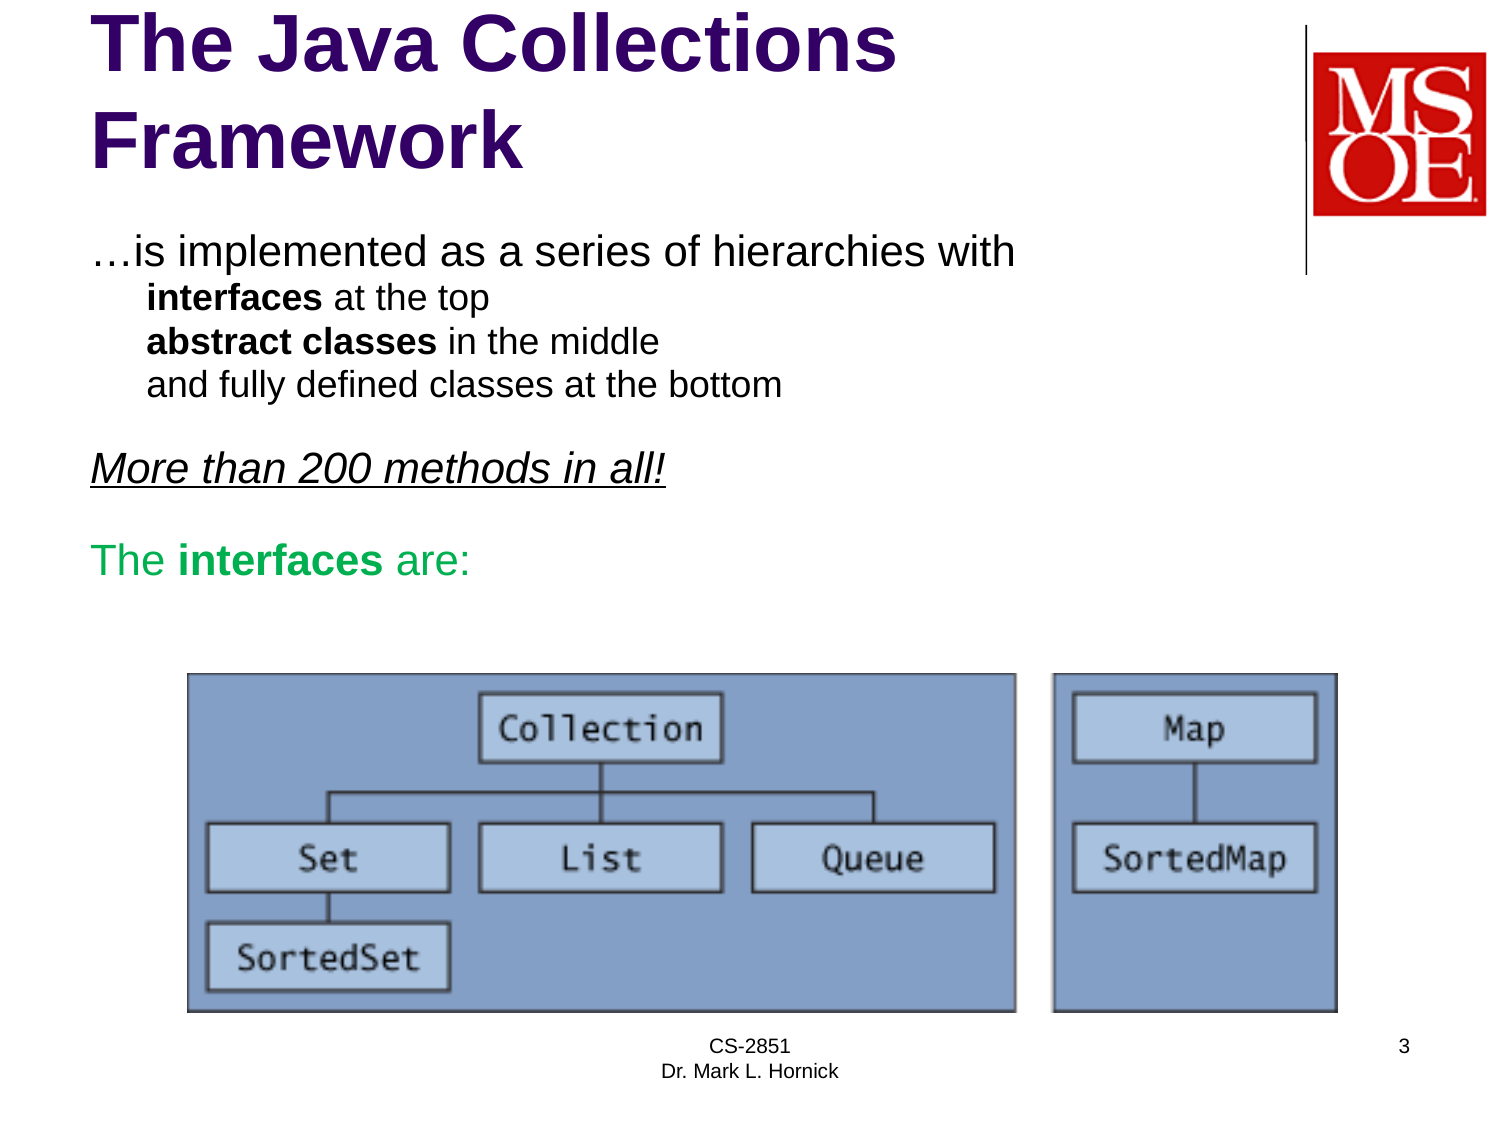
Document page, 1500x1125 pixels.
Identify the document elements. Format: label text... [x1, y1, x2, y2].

title The Java Collections Framework [74, 37, 1313, 193]
picture [187, 673, 1338, 1013]
picture [1312, 37, 1488, 232]
slide_number 3 [1074, 1024, 1426, 1101]
list …is implemented as a series of hierarchies with interfaces at the top abstract classes in the middle and fully defined classes at the bottom More than 200 methods in all! The interfaces are: [74, 224, 1426, 626]
footer CS-2851 Dr. Mark L. Hornick [512, 1024, 988, 1101]
